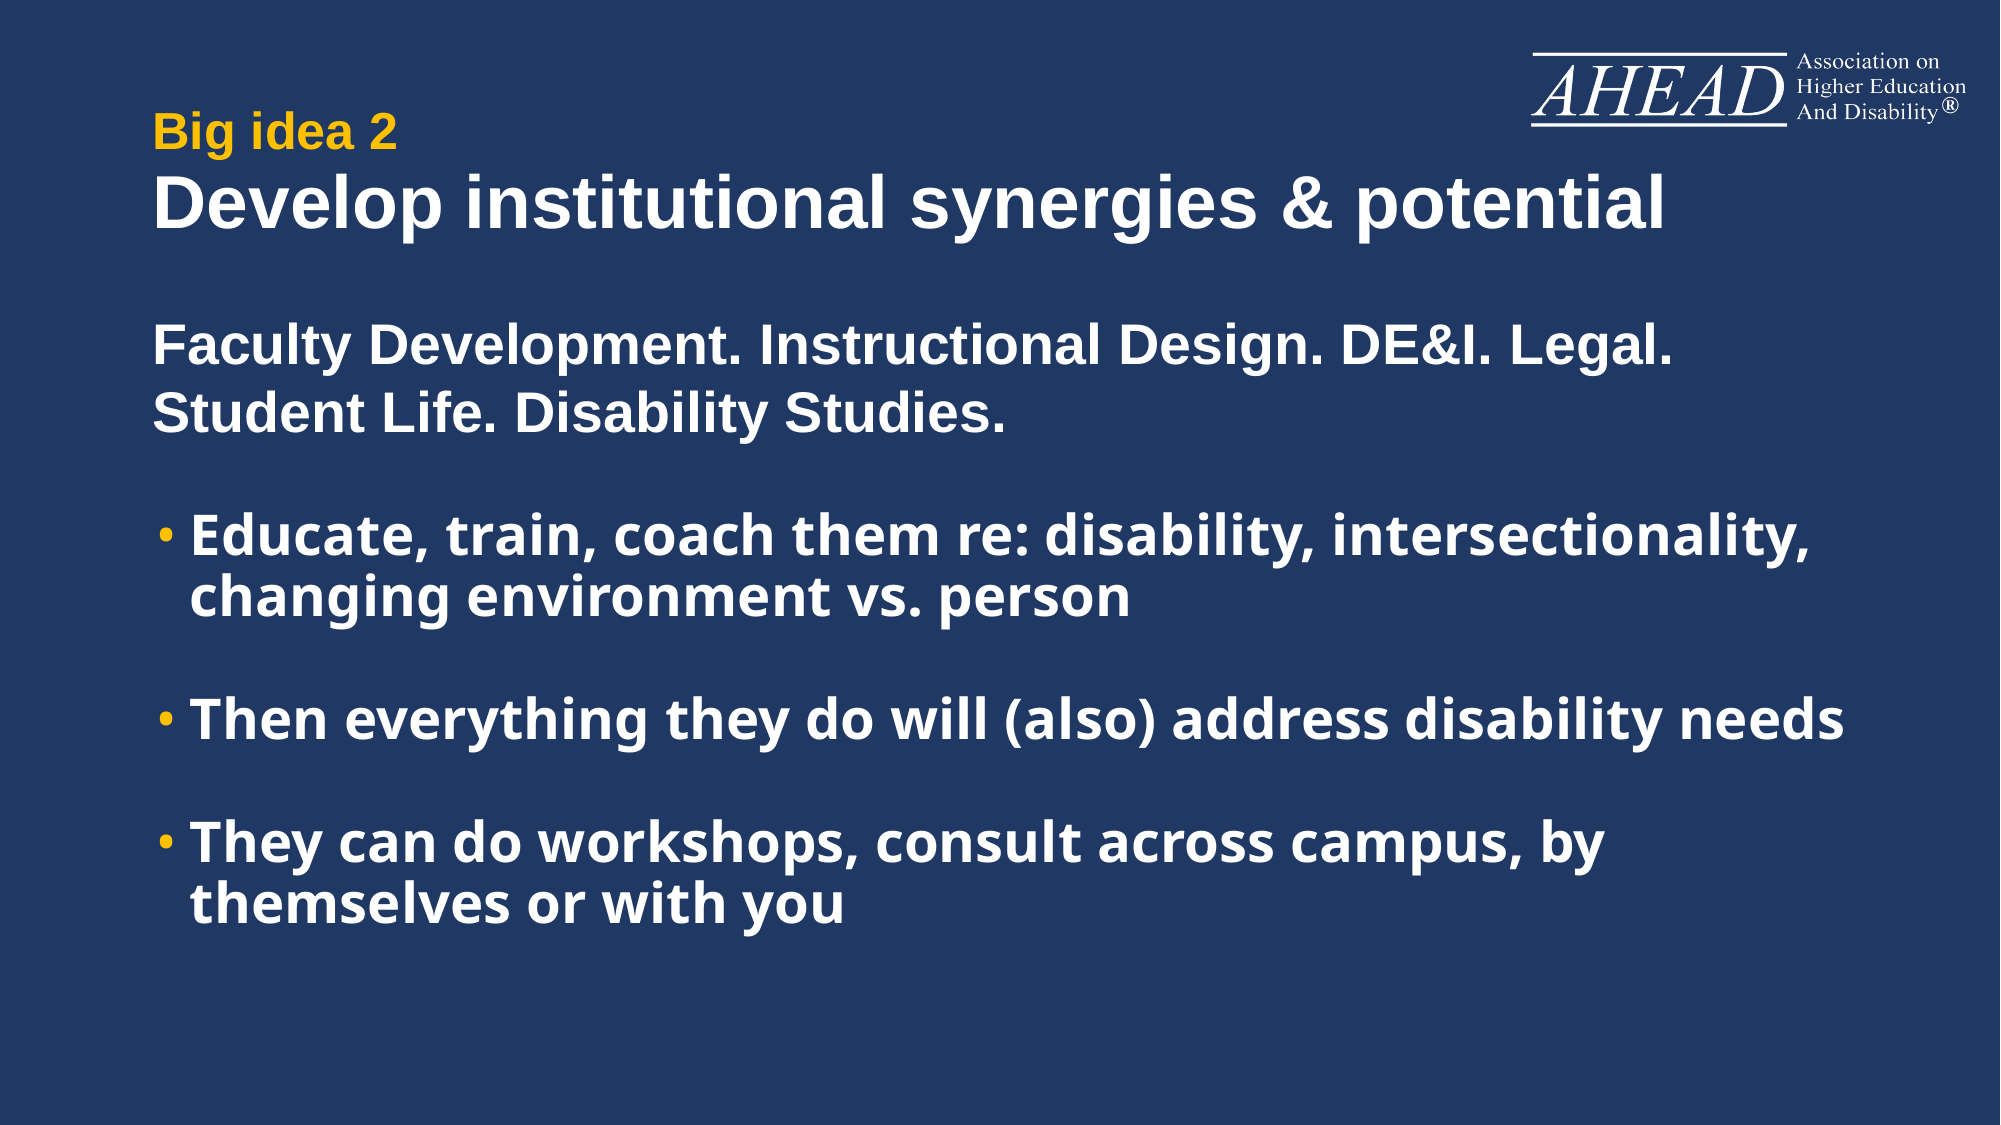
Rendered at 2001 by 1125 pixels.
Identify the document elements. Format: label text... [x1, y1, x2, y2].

title Big idea 2 Develop institutional synergies & potential [137, 59, 1863, 278]
list Faculty Development. Instructional Design. DE&I. Legal. Student Life. Disability Studies. Educate, train, coach them re: disability, intersectionality, changing environment vs. person Then everything they do will (also) address disability needs They can do workshops, consult across campus, by themselves or with you [137, 299, 1863, 1014]
picture [1525, 46, 1976, 133]
